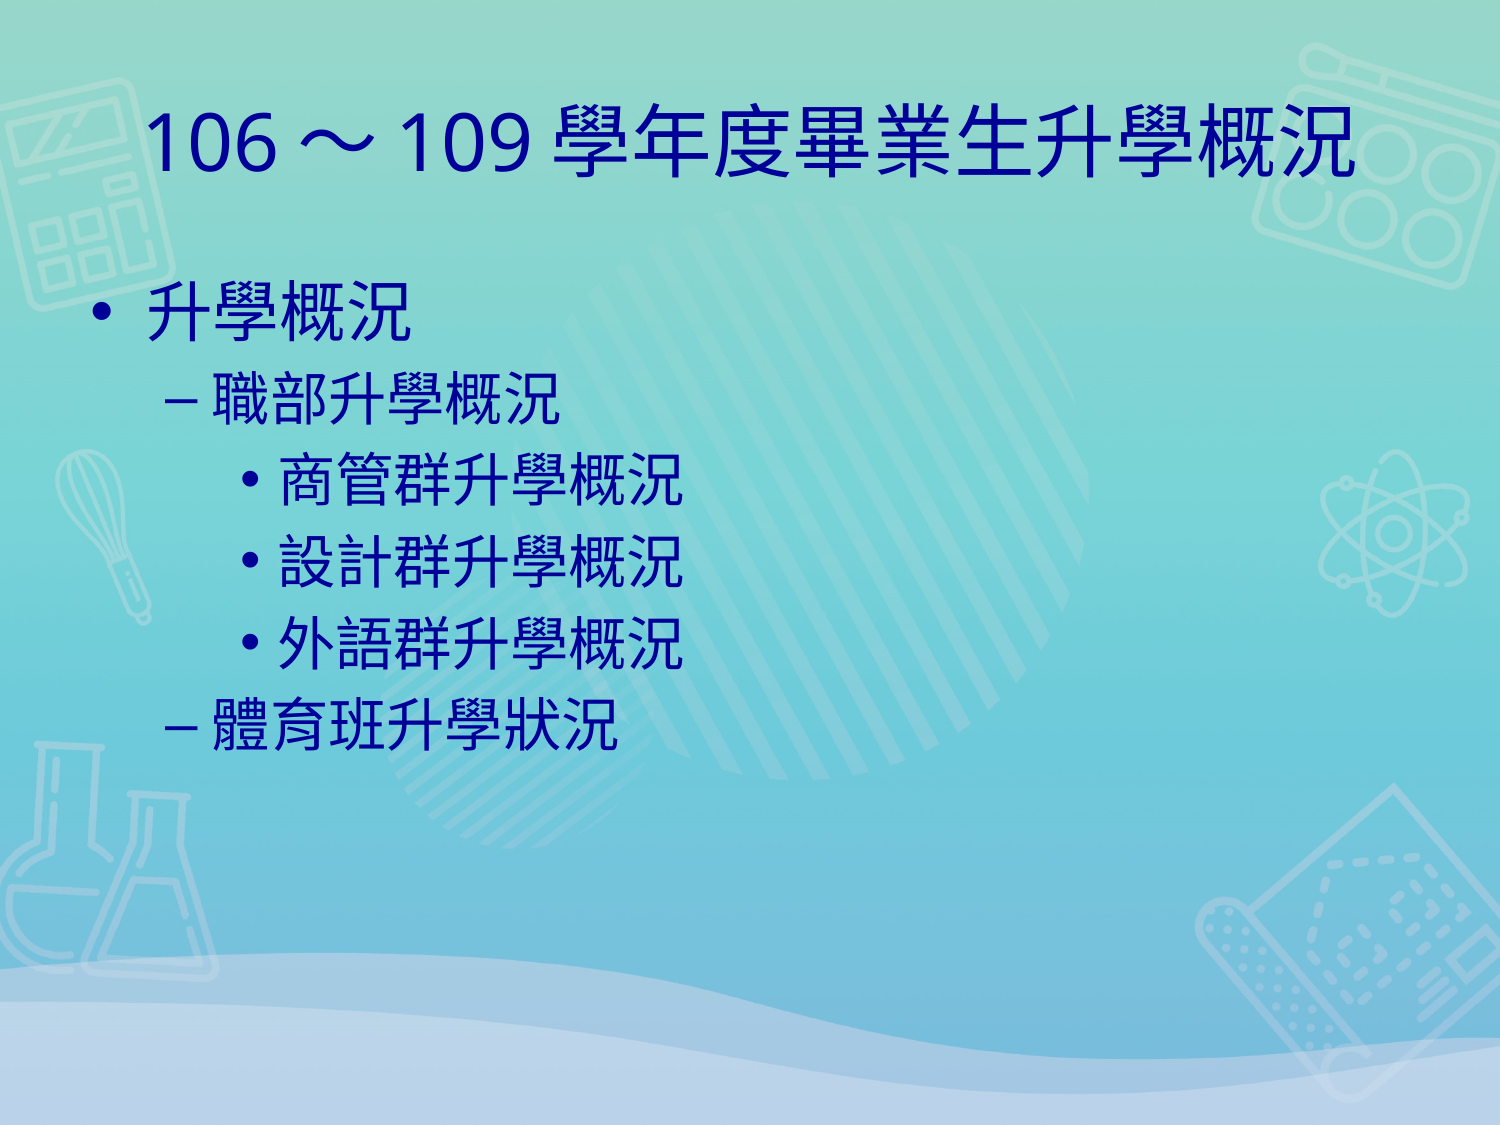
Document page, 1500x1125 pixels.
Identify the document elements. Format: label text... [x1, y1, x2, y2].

title 106～109學年度畢業生升學概況 [75, 45, 1425, 233]
list 升學概況 職部升學概況 商管群升學概況 設計群升學概況 外語群升學概況 體育班升學狀況 [75, 262, 1425, 1005]
picture [0, 0, 1500, 1125]
